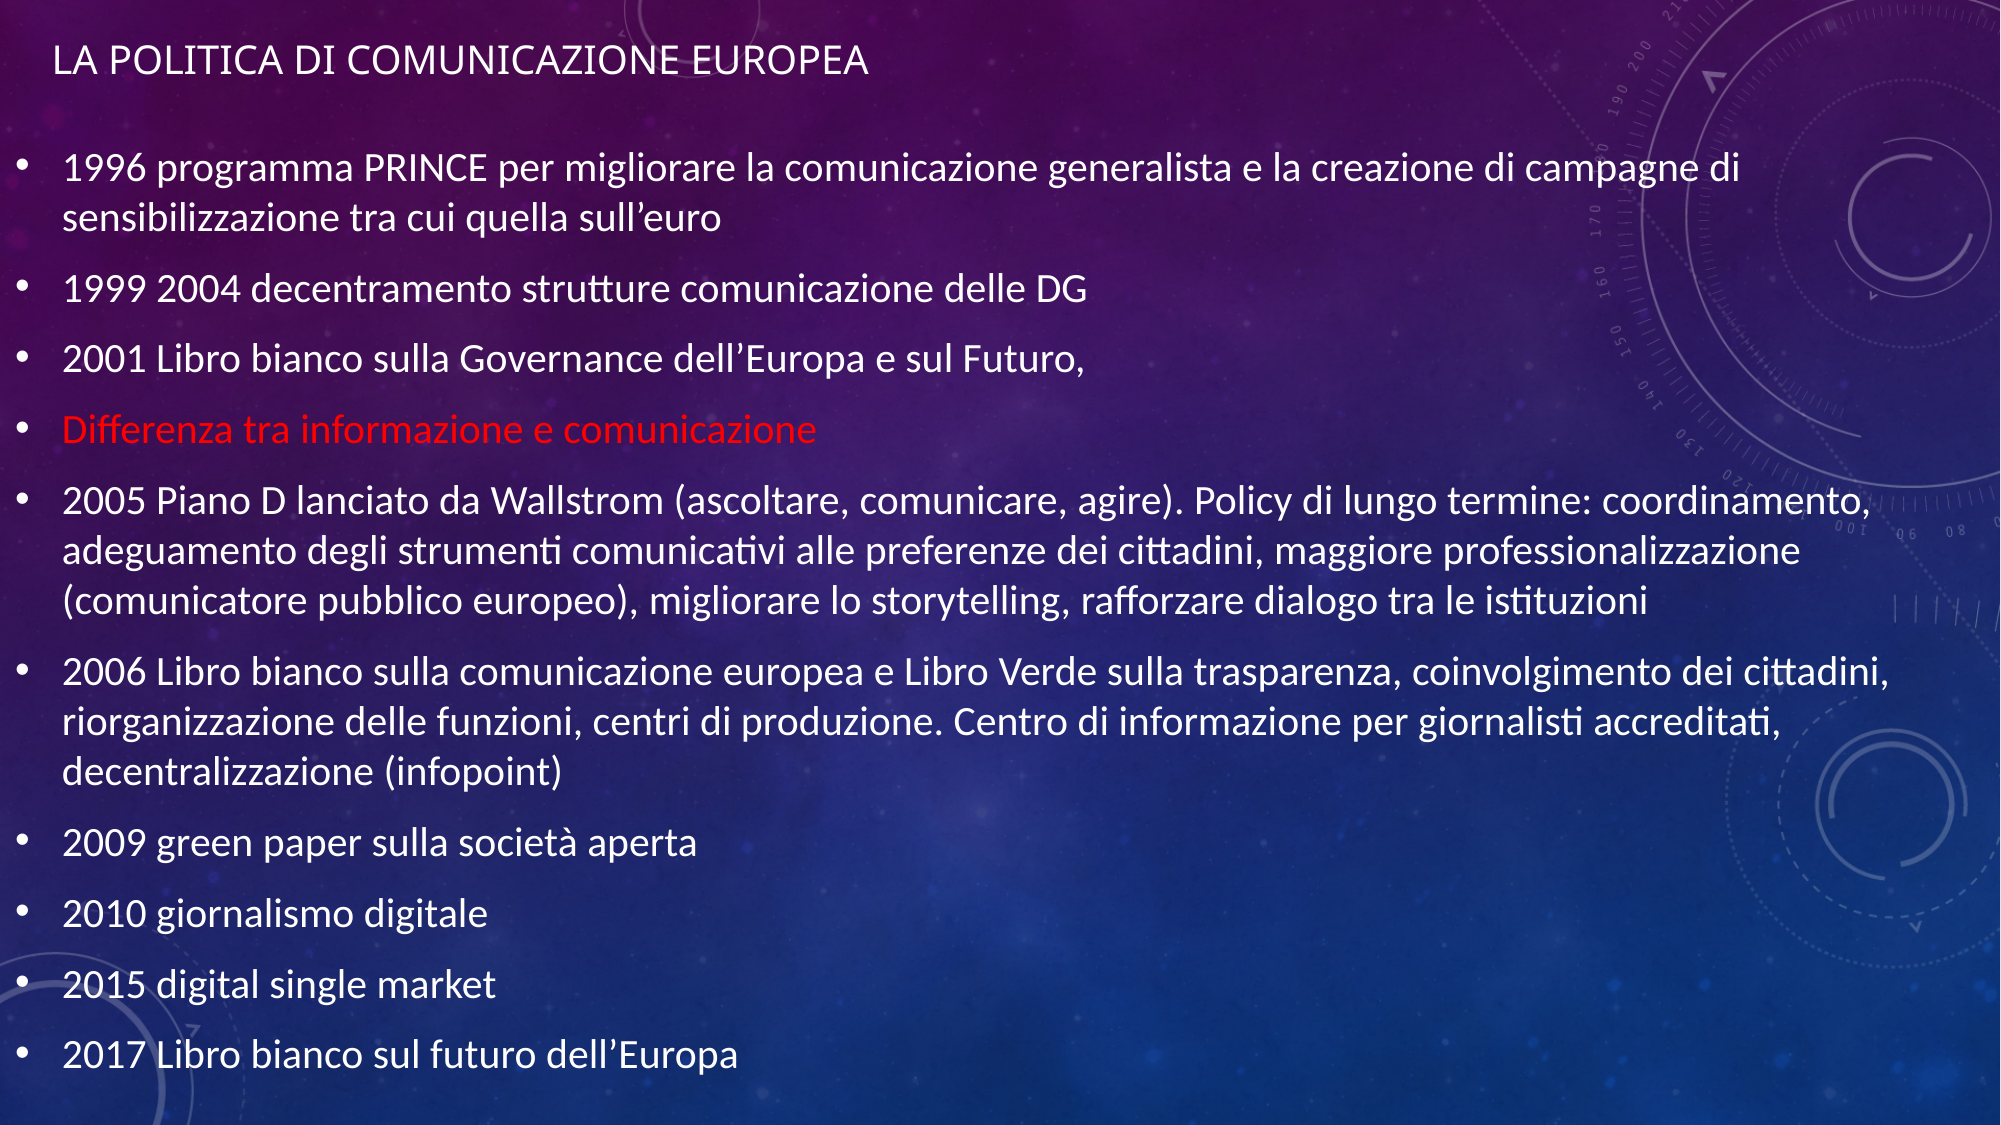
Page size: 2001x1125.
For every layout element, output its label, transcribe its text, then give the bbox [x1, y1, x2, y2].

picture [0, 0, 2001, 1125]
list 1996 programma PRINCE per migliorare la comunicazione generalista e la creazione di campagne di sensibilizzazione tra cui quella sull’euro 1999 2004 decentramento strutture comunicazione delle DG 2001 Libro bianco sulla Governance dell’Europa e sul Futuro, Differenza tra informazione e comunicazione 2005 Piano D lanciato da Wallstrom (ascoltare, comunicare, agire). Policy di lungo termine: coordinamento, adeguamento degli strumenti comunicativi alle preferenze dei cittadini, maggiore professionalizzazione (comunicatore pubblico europeo), migliorare lo storytelling, rafforzare dialogo tra le istituzioni 2006 Libro bianco sulla comunicazione europea e Libro Verde sulla trasparenza, coinvolgimento dei cittadini, riorganizzazione delle funzioni, centri di produzione. Centro di informazione per giornalisti accreditati, decentralizzazione (infopoint) 2009 green paper sulla società aperta 2010 giornalismo digitale 2015 digital single market 2017 Libro bianco sul futuro dell’Europa [0, 220, 1989, 996]
text_box La politica di comunicazione europea [36, 27, 1699, 90]
